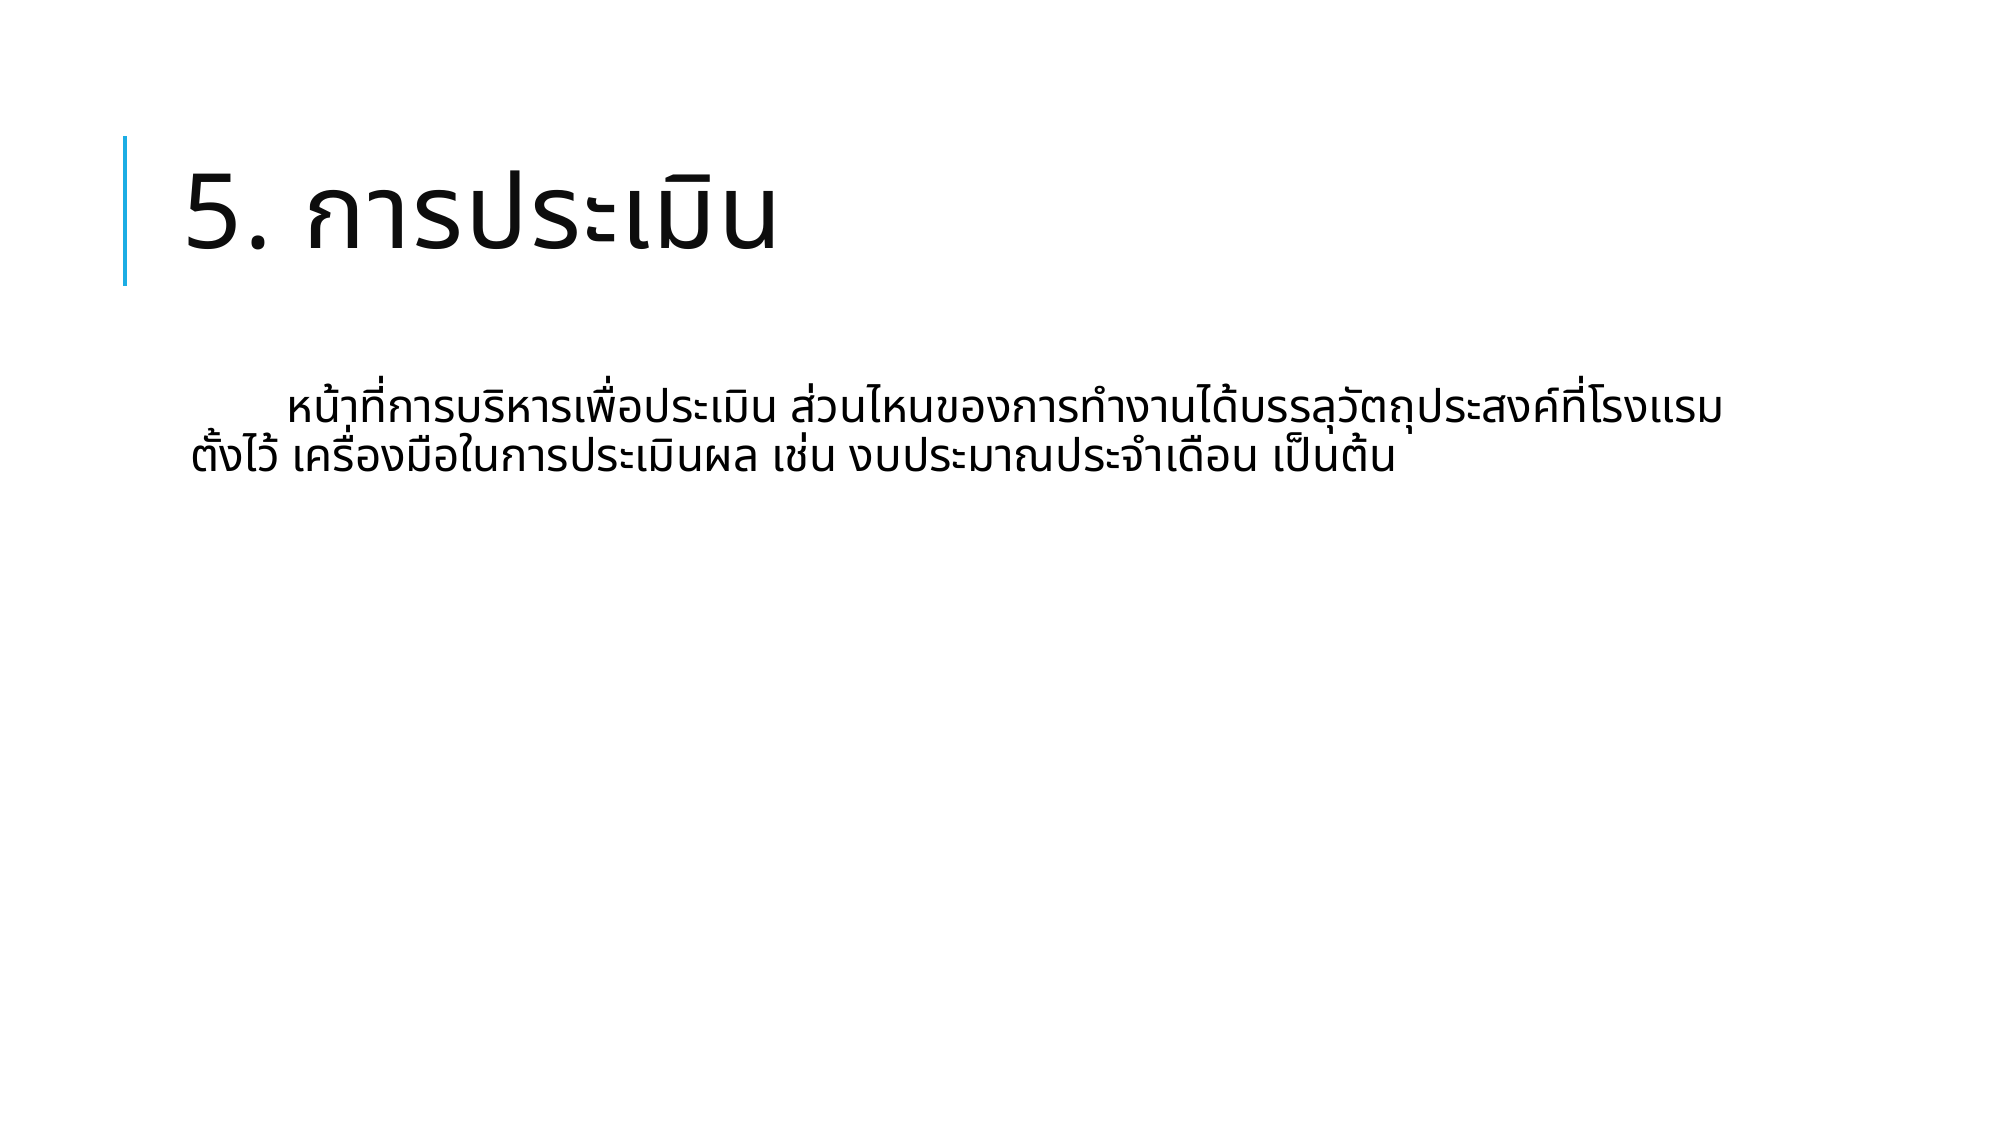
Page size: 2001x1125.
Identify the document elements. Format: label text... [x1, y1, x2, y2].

title 5. การประเมิน [168, 96, 1763, 342]
list หน้าที่การบริหารเพื่อประเมิน ส่วนไหนของการทำงานได้บรรลุวัตถุประสงค์ที่โรงแรมตั้งไว้ เครื่องมือในการประเมินผล เช่น งบประมาณประจำเดือน เป็นต้น [168, 375, 1763, 1035]
